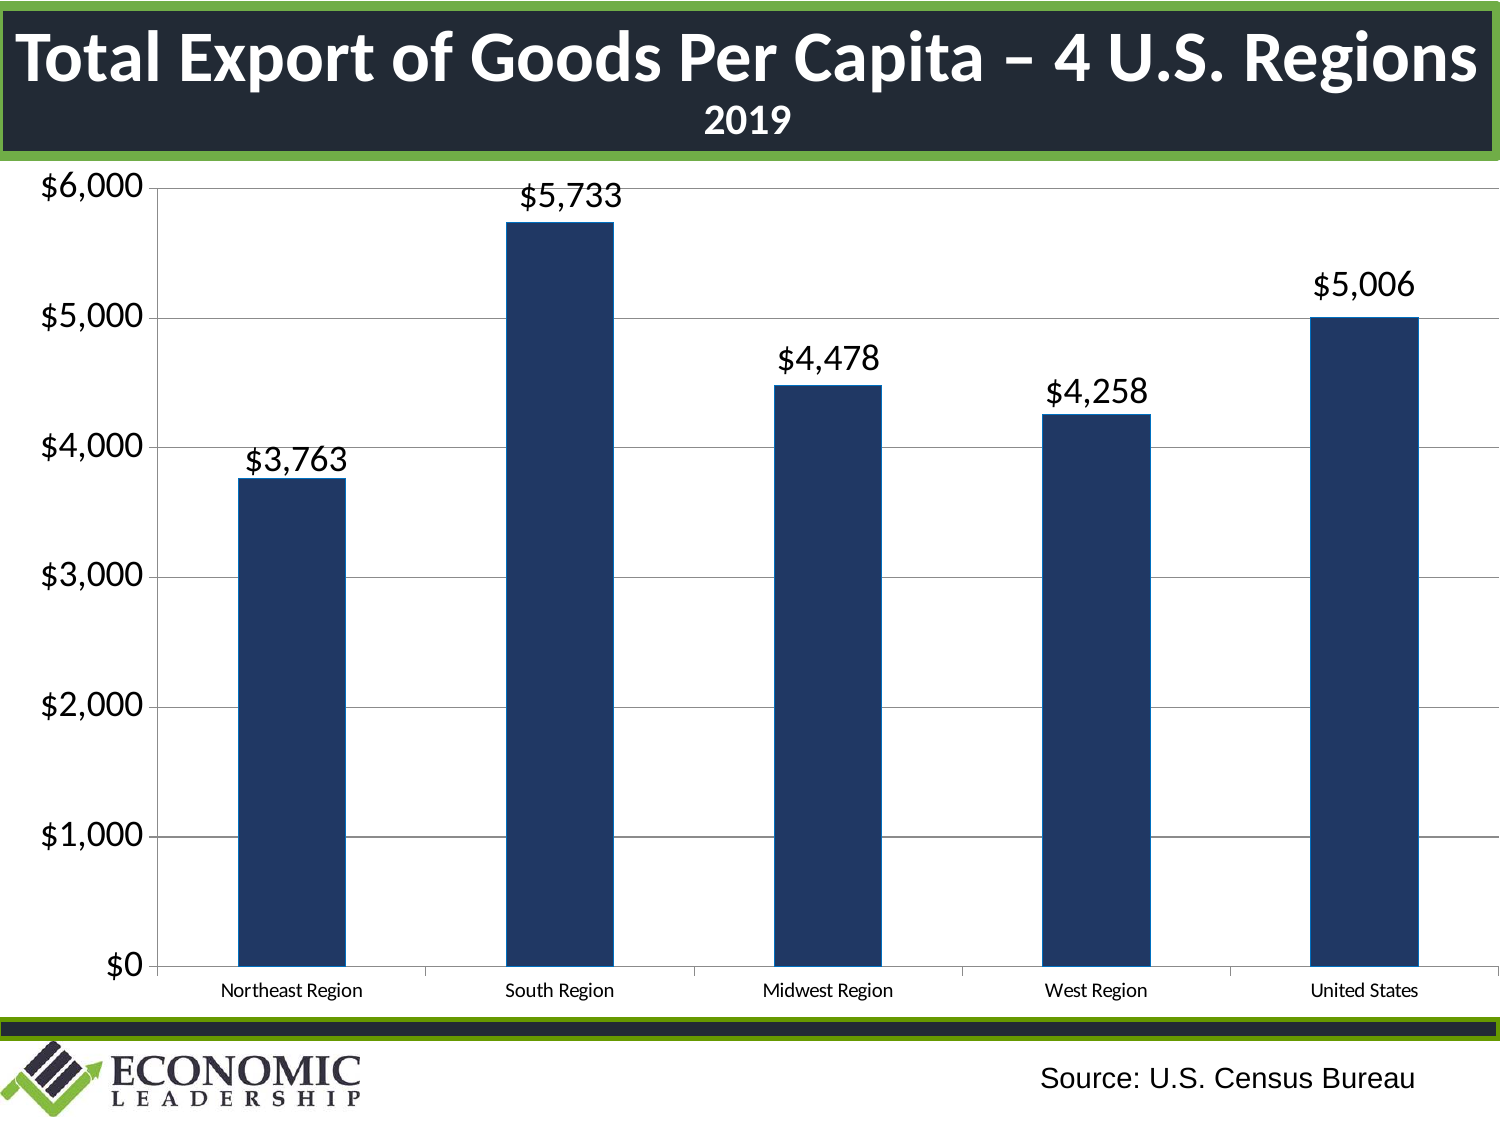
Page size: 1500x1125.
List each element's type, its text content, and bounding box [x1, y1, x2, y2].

picture [0, 1041, 360, 1117]
text_box Source: U.S. Census Bureau [1025, 1052, 1500, 1102]
text_box Total Export of Goods Per Capita – 4 U.S. Regions 2019 [0, 6, 1497, 157]
chart [0, 159, 1500, 1020]
text_box [0, 1020, 1499, 1039]
